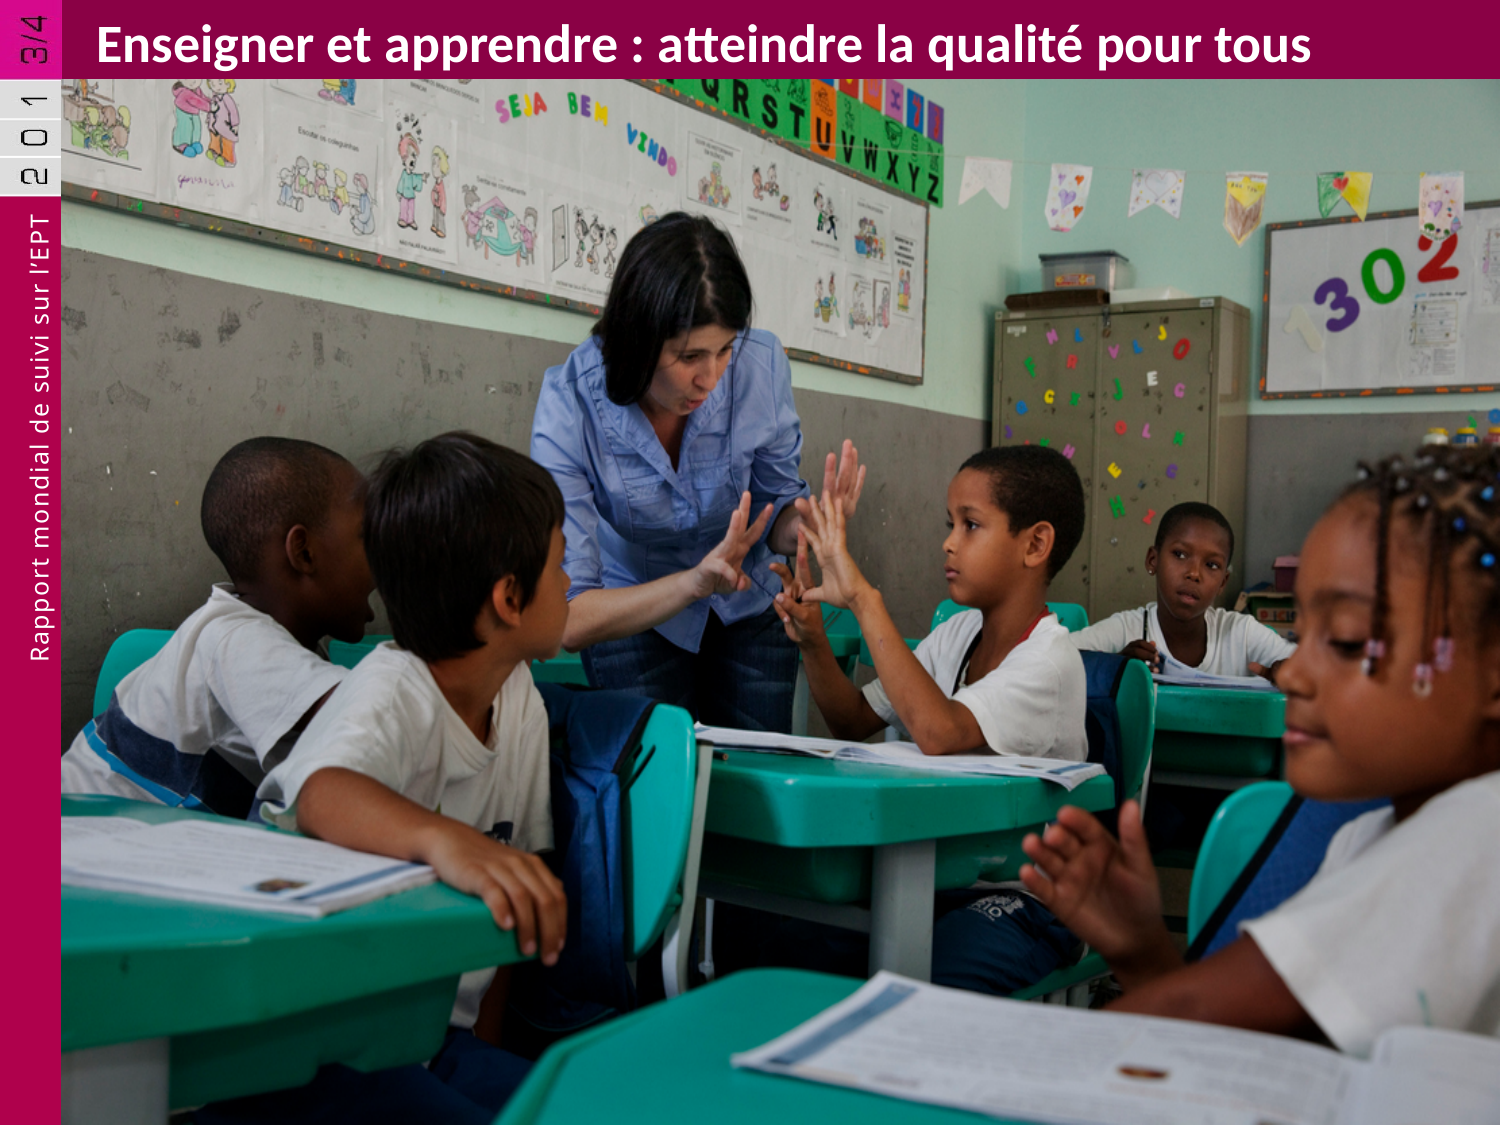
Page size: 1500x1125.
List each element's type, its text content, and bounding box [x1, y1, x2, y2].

text_box Enseigner et apprendre : atteindre la qualité pour tous [81, 0, 1432, 77]
picture [0, 0, 1500, 1125]
